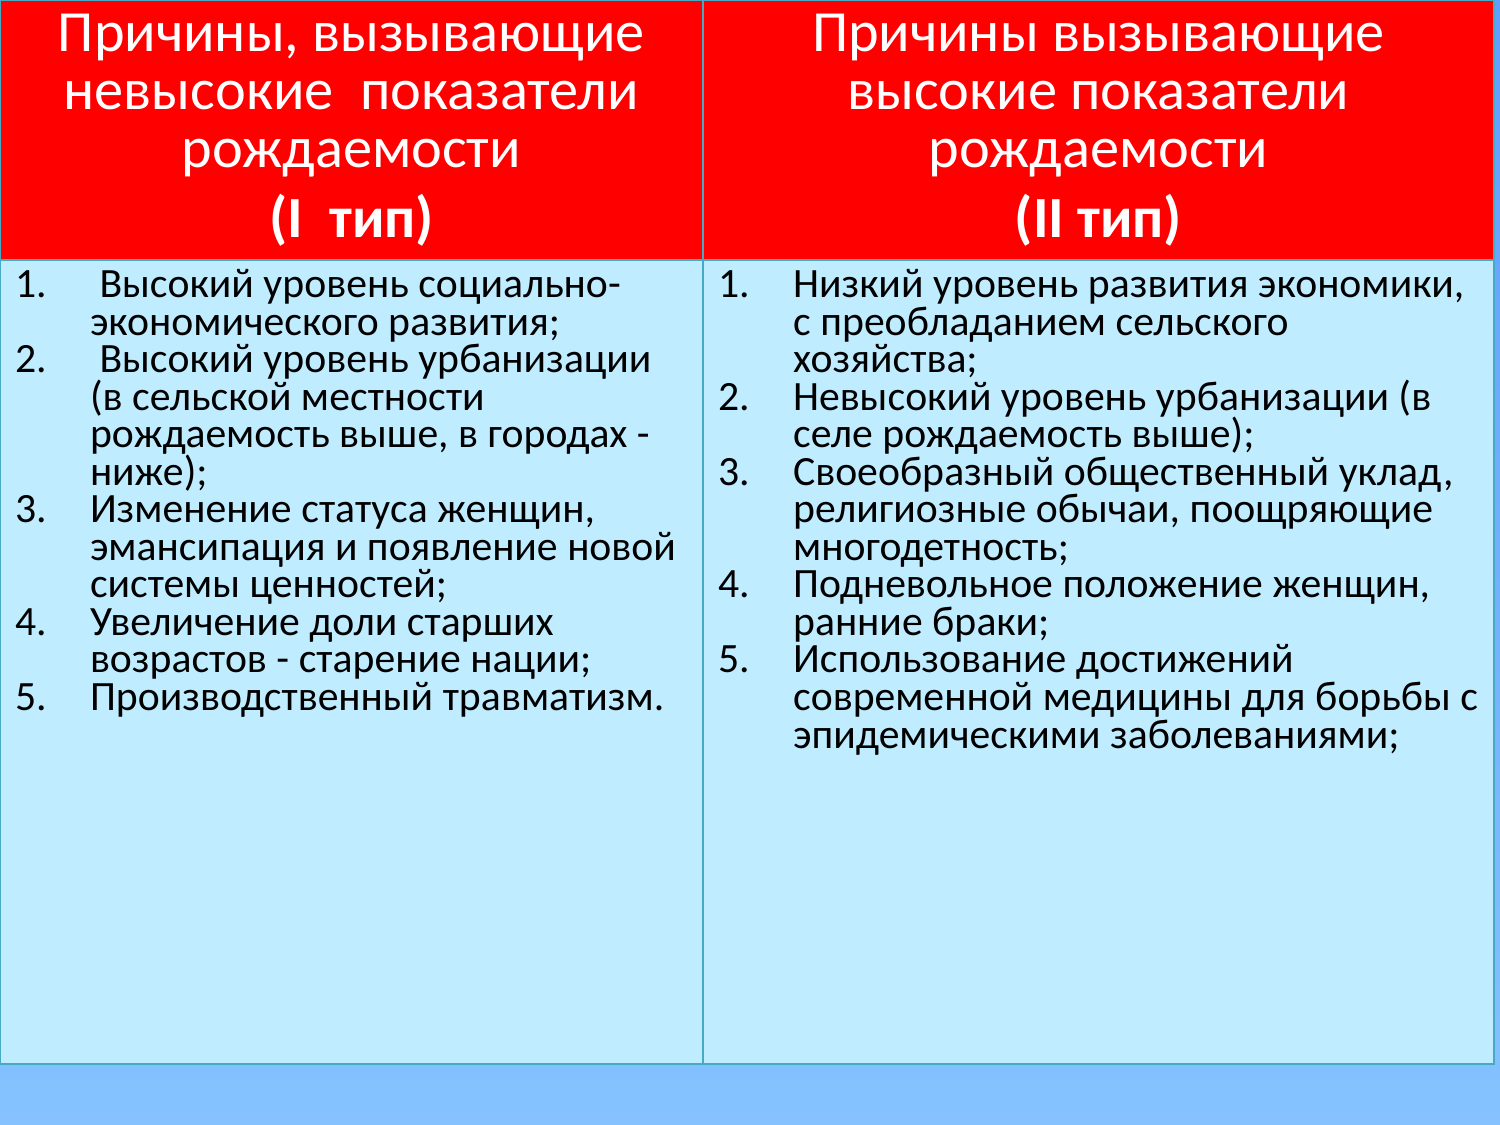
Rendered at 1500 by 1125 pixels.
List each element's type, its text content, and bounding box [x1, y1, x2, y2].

table_header Причины вызывающие высокие показатели рождаемости (II тип) [704, 1, 1493, 259]
table_cell Низкий уровень развития экономики, с преобладанием сельского хозяйства; Невысокий уровень урбанизации (в селе рождаемость выше); Своеобразный общественный уклад, религиозные обычаи, поощряющие многодетность; Подневольное положение женщин, ранние браки; Использование достижений современной медицины для борьбы с эпидемическими заболеваниями; [704, 261, 1493, 1063]
table_cell Высокий уровень социально-экономического развития; Высокий уровень урбанизации (в сельской местности рождаемость выше, в городах - ниже); Изменение статуса женщин, эмансипация и появление новой системы ценностей; Увеличение доли старших возрастов - старение нации; Производственный травматизм. [1, 261, 702, 1063]
table_header Причины, вызывающие невысокие показатели рождаемости (I тип) [1, 1, 702, 259]
